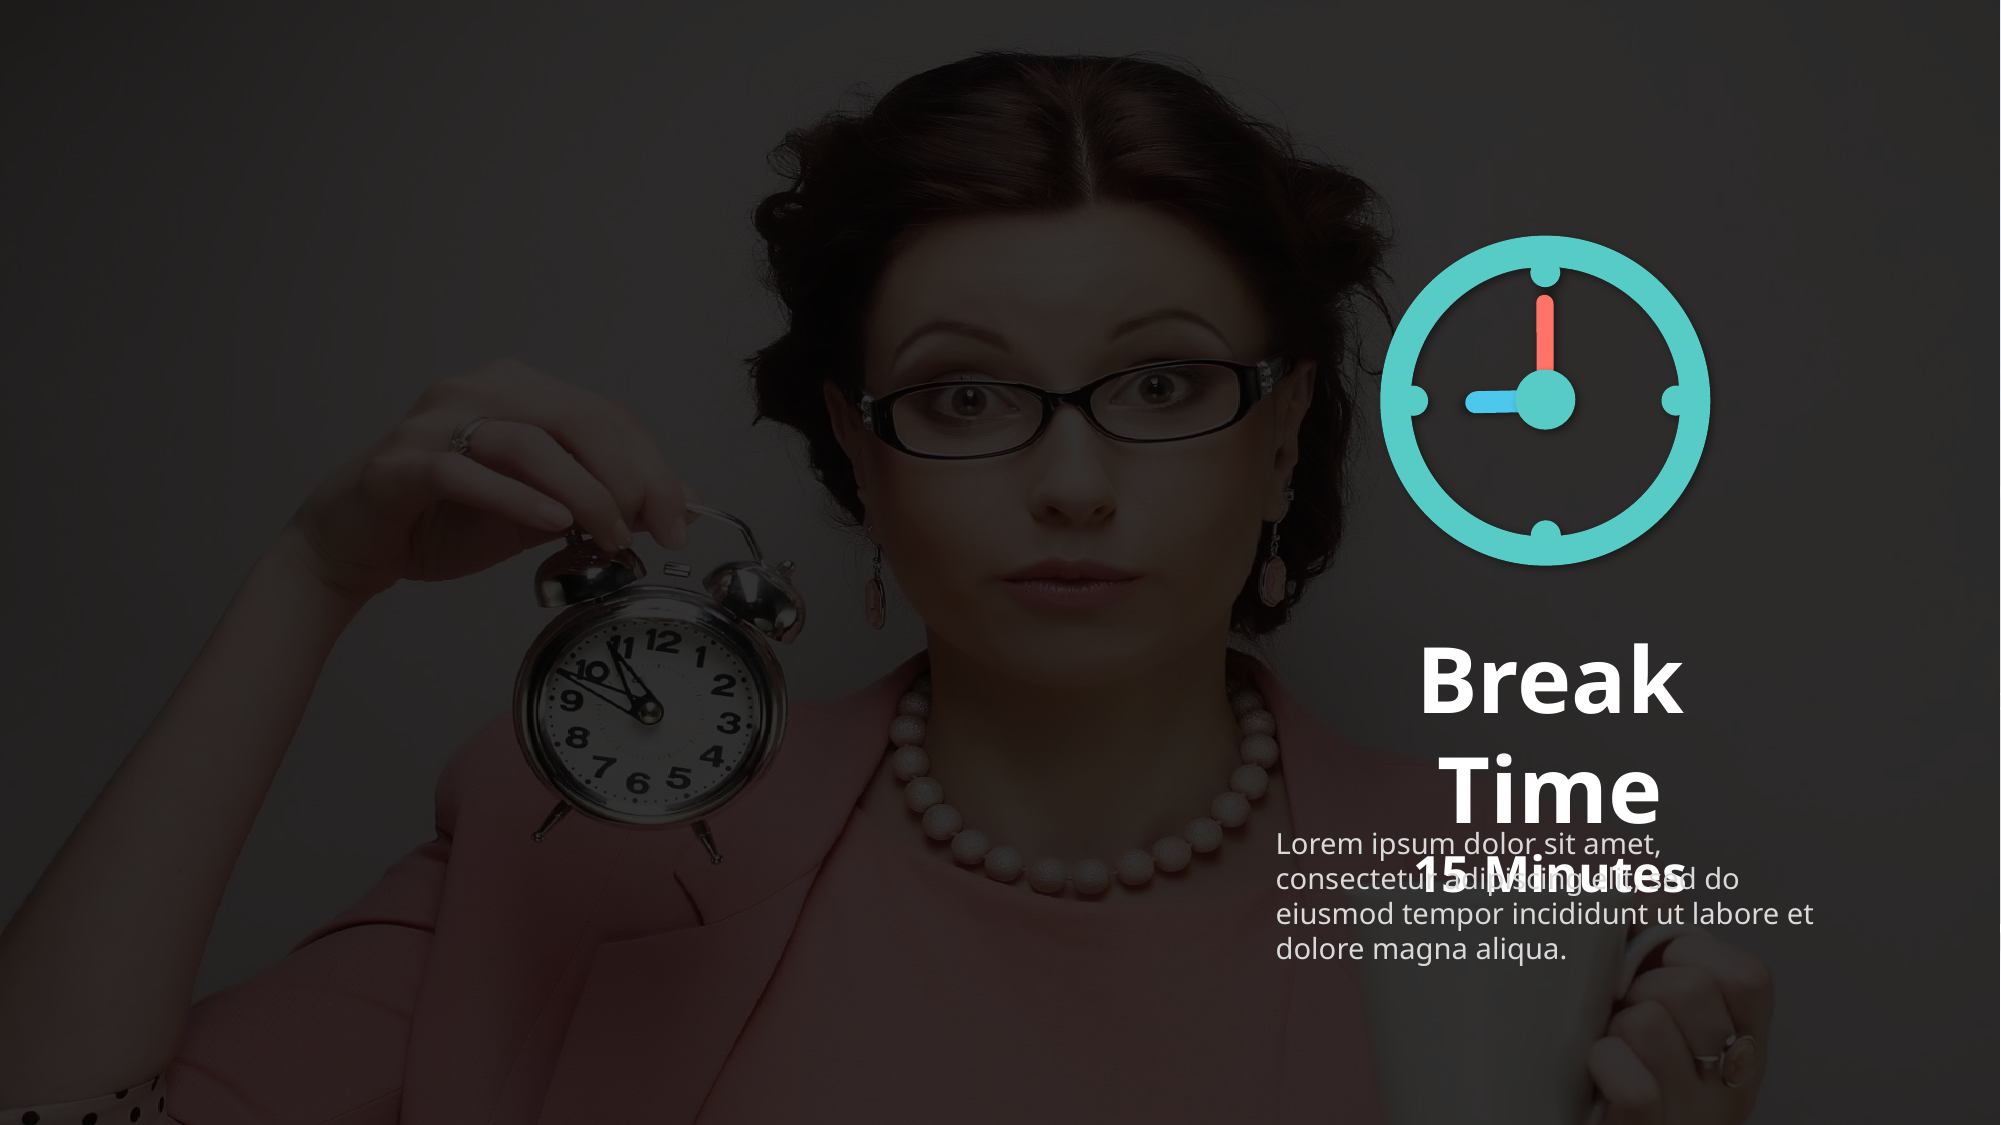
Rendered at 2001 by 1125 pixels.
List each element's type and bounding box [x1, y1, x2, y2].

text_box [1495, 422, 1583, 503]
text_box [1379, 234, 1712, 567]
text_box [0, 0, 2000, 1125]
text_box [1260, 614, 1831, 939]
text_box [1466, 368, 1634, 422]
text_box [1495, 306, 1583, 368]
